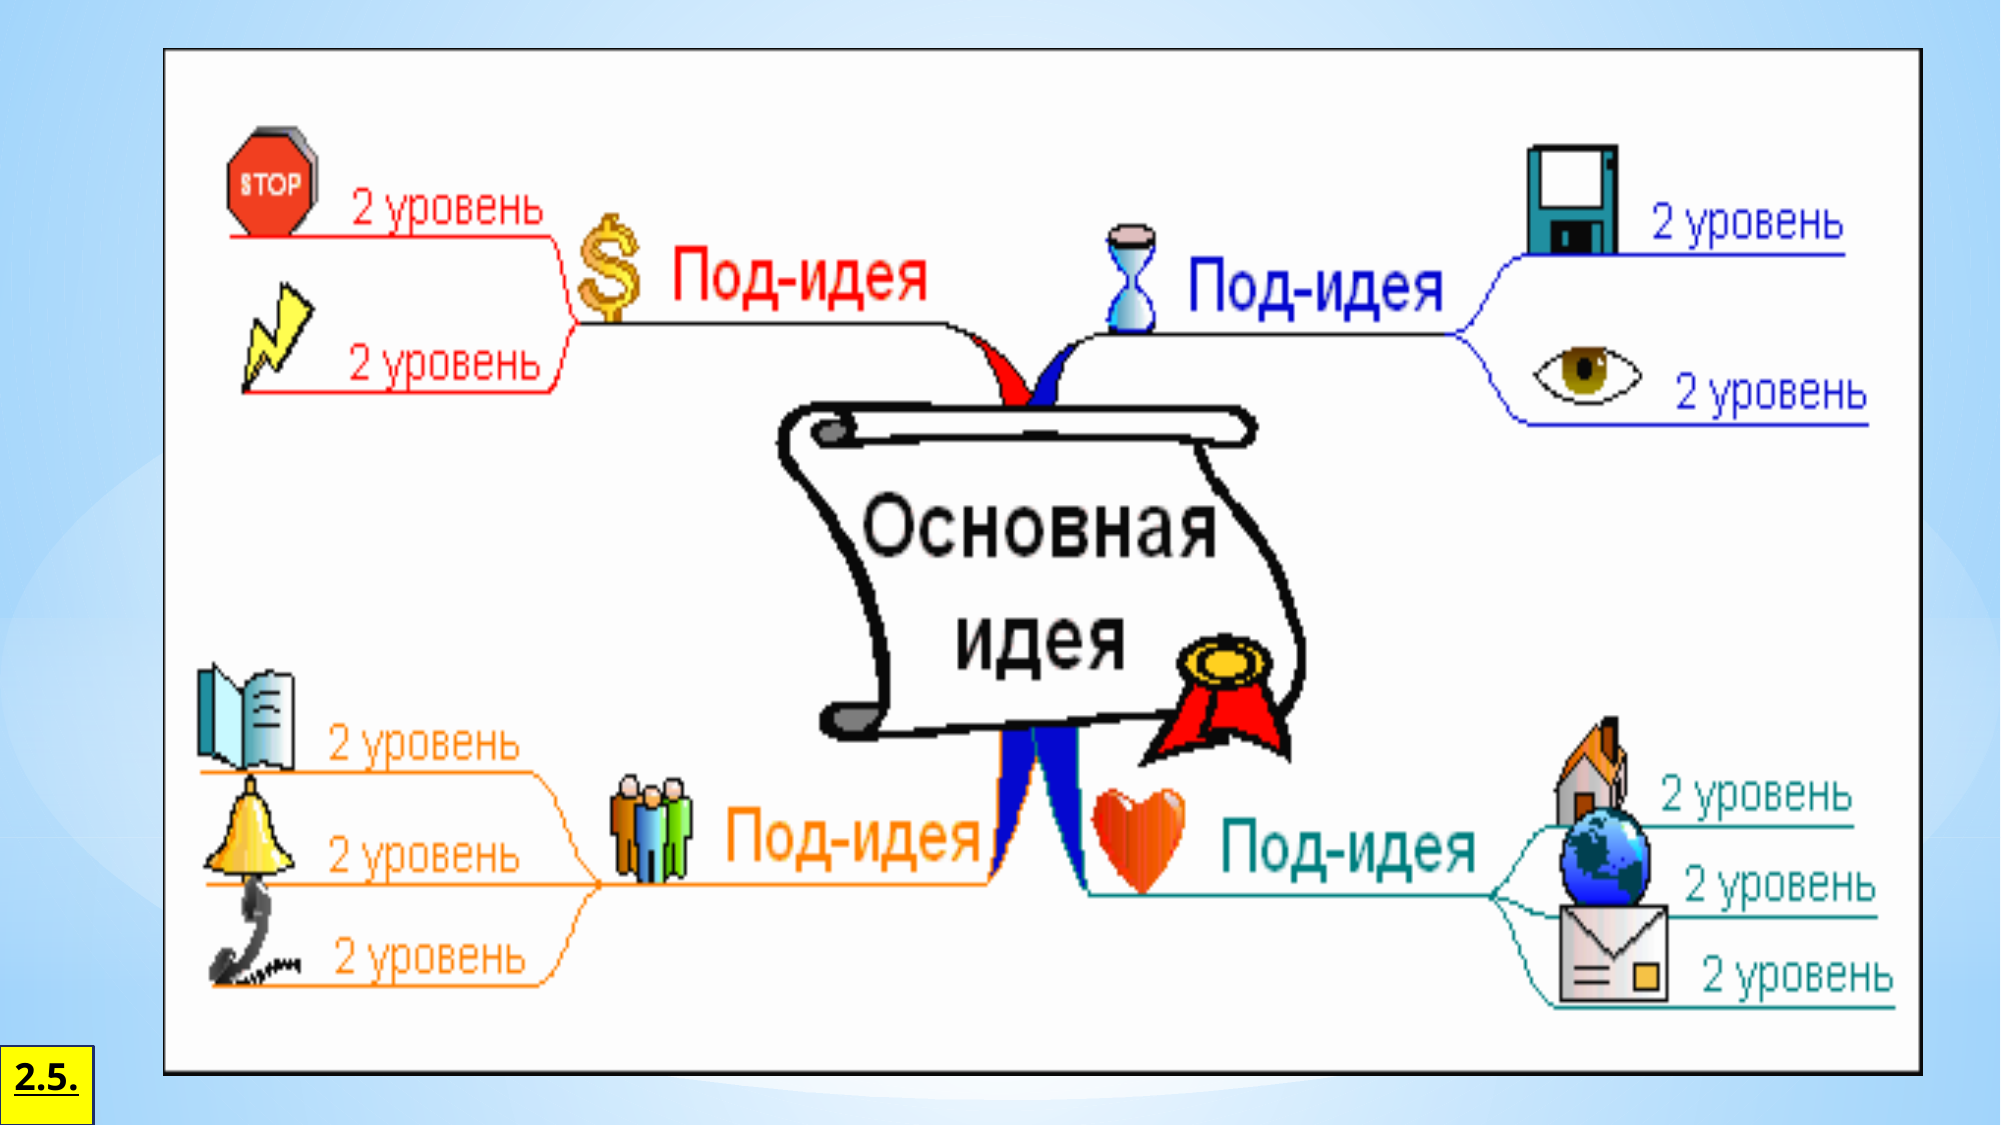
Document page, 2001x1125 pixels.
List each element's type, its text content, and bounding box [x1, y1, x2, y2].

text_box [0, 1045, 95, 1125]
picture [163, 48, 1923, 1077]
text_box 2.5. [0, 1045, 94, 1106]
